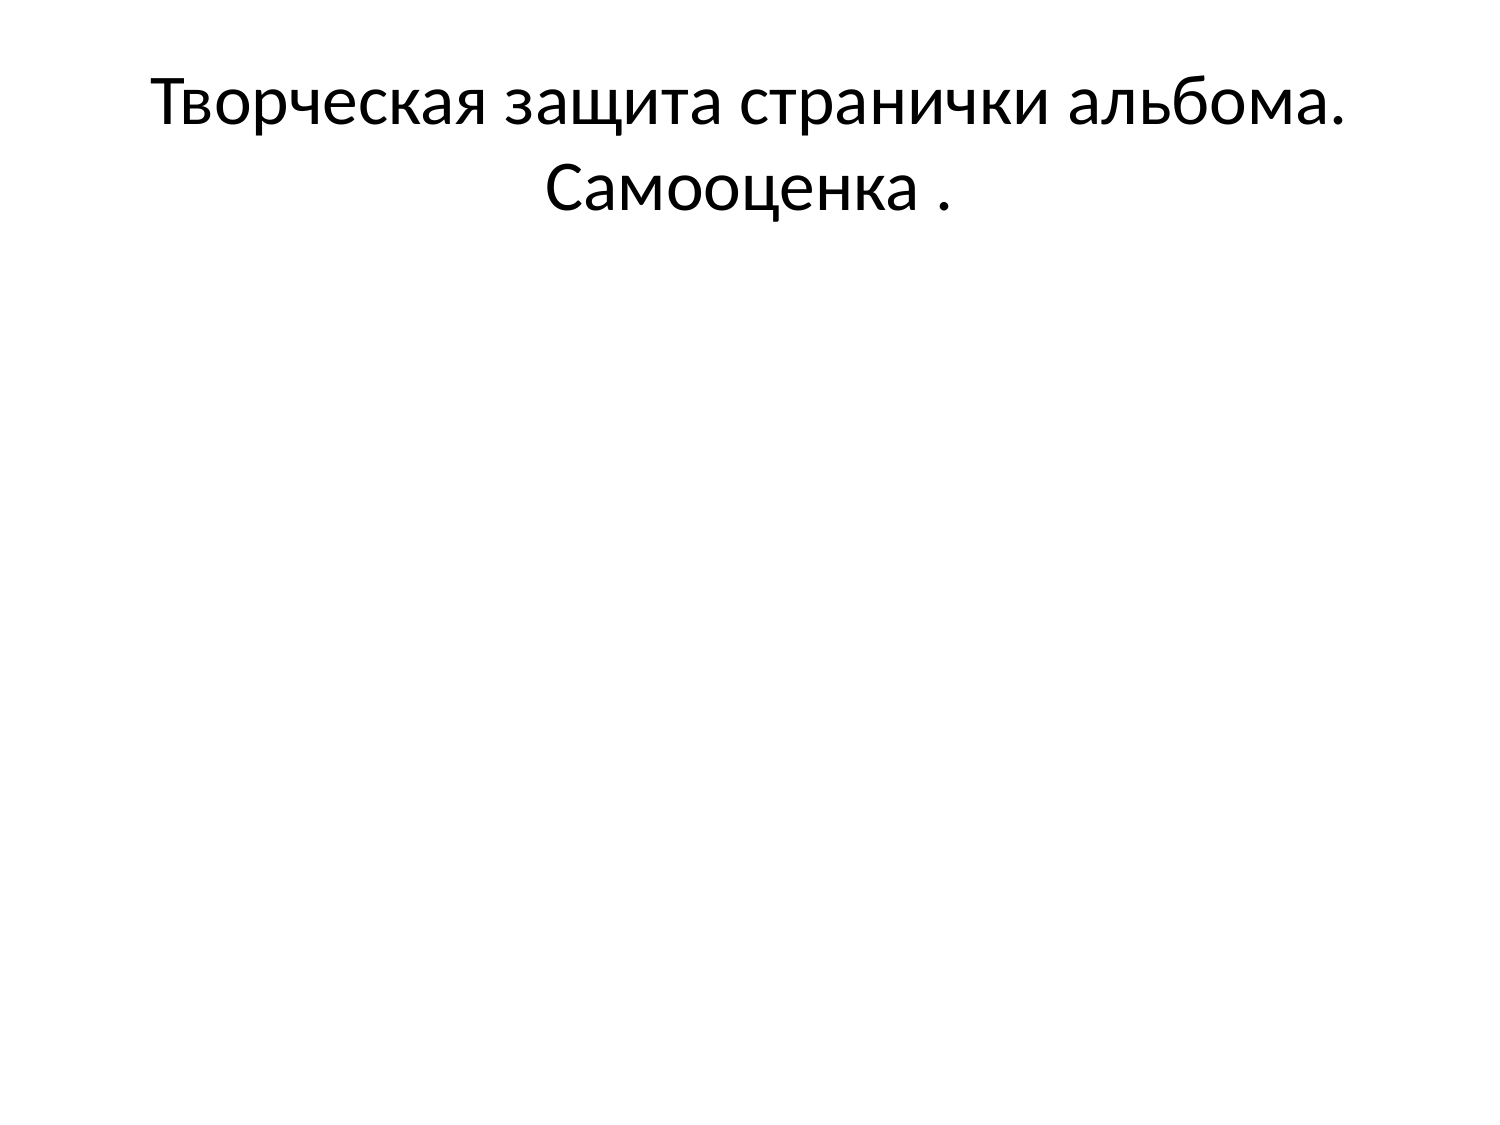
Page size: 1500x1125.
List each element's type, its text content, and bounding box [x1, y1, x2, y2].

title Творческая защита странички альбома. Самооценка . [75, 45, 1425, 233]
